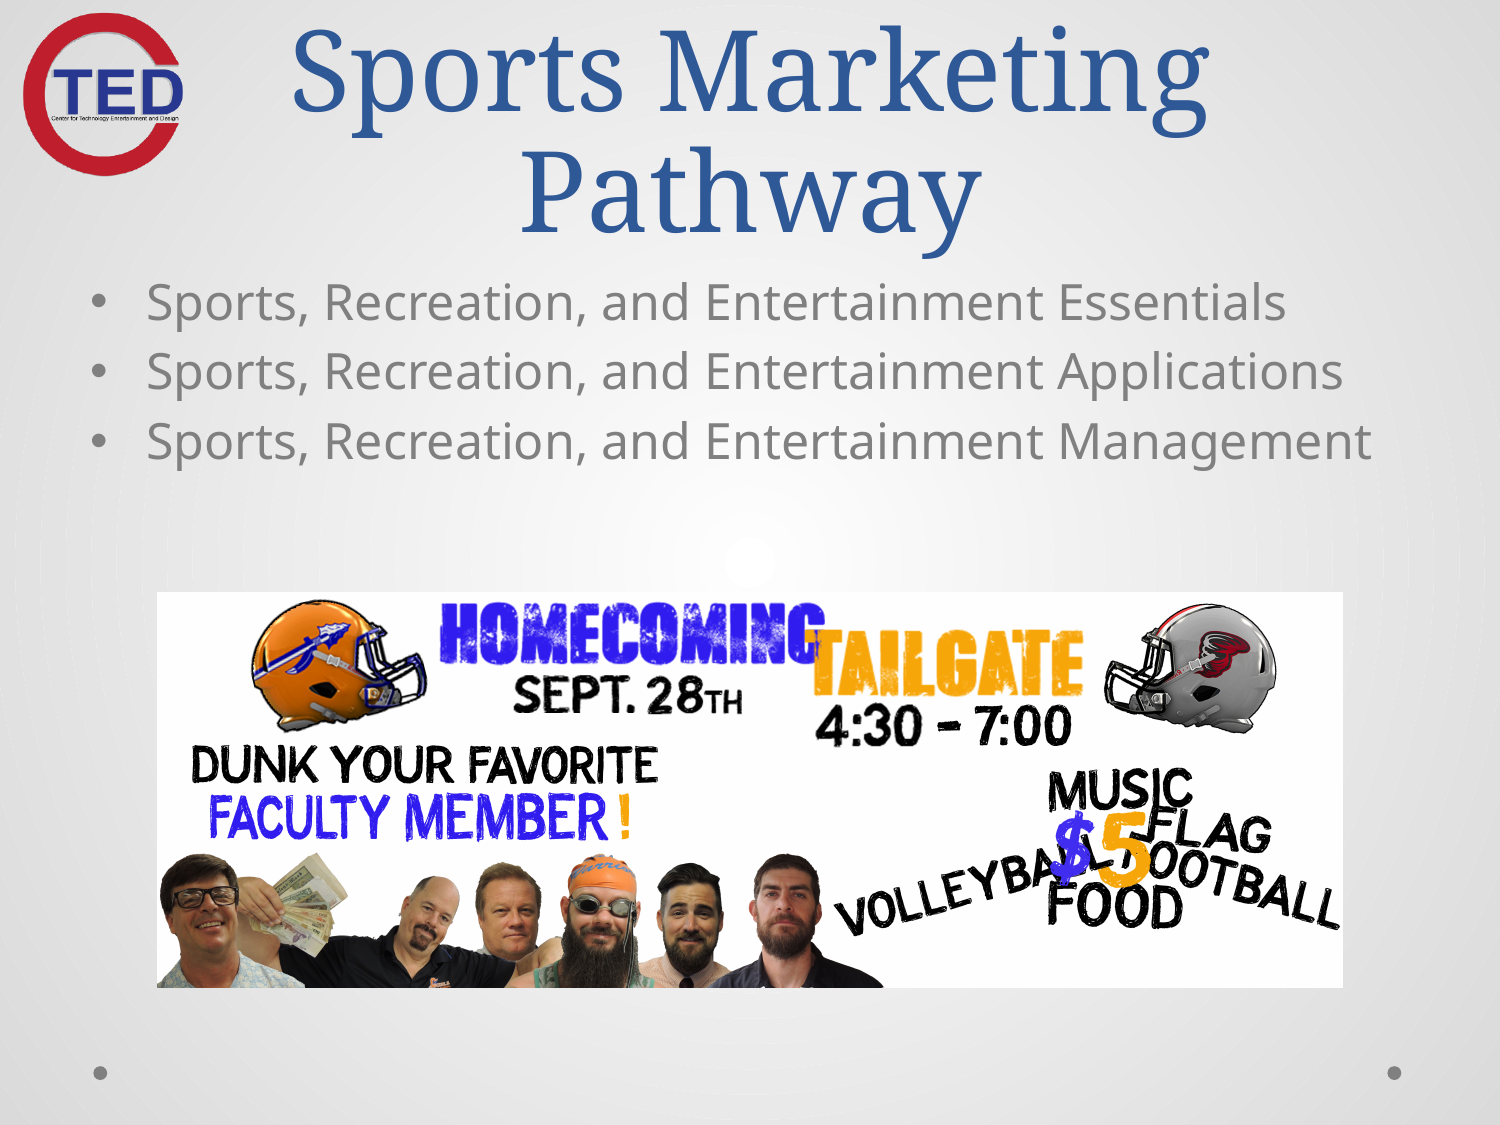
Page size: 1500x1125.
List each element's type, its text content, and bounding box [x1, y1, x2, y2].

title Sports Marketing Pathway [75, 0, 1425, 262]
picture [15, 0, 75, 185]
picture [157, 592, 1343, 989]
list Sports, Recreation, and Entertainment Essentials Sports, Recreation, and Entertainment Applications Sports, Recreation, and Entertainment Management [75, 262, 1425, 1005]
